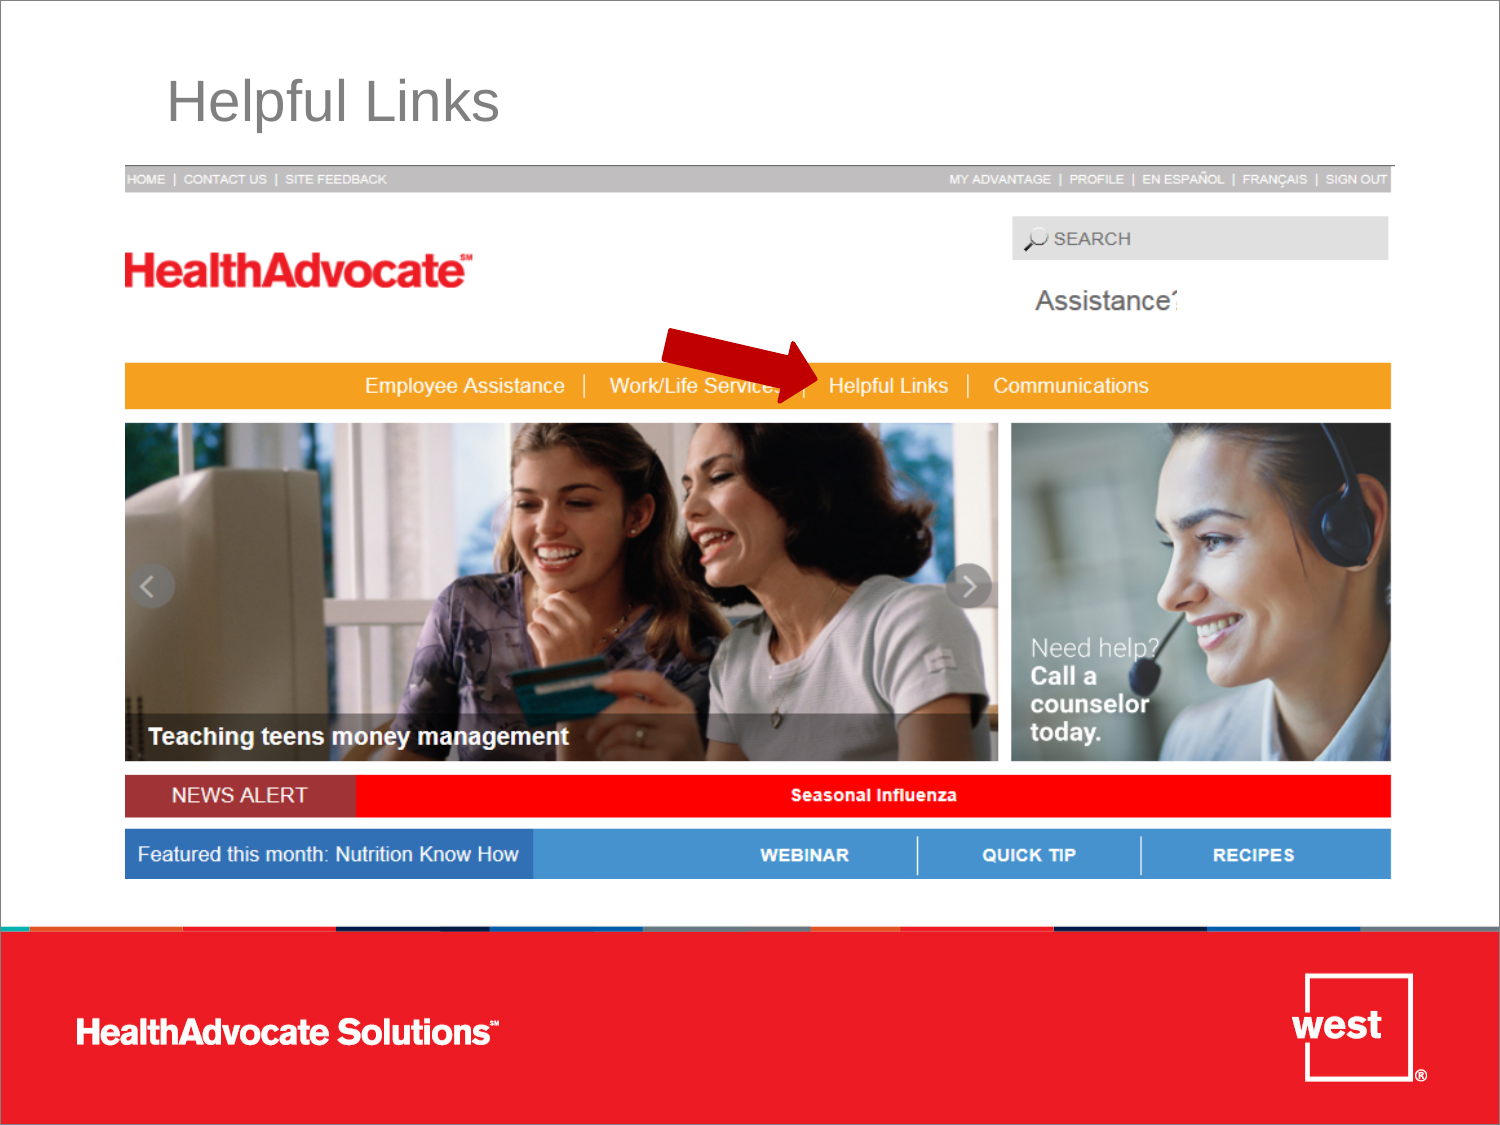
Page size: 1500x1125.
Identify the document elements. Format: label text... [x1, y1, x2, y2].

picture [1, 1, 1499, 1124]
text_box Helpful Links [151, 36, 1459, 141]
